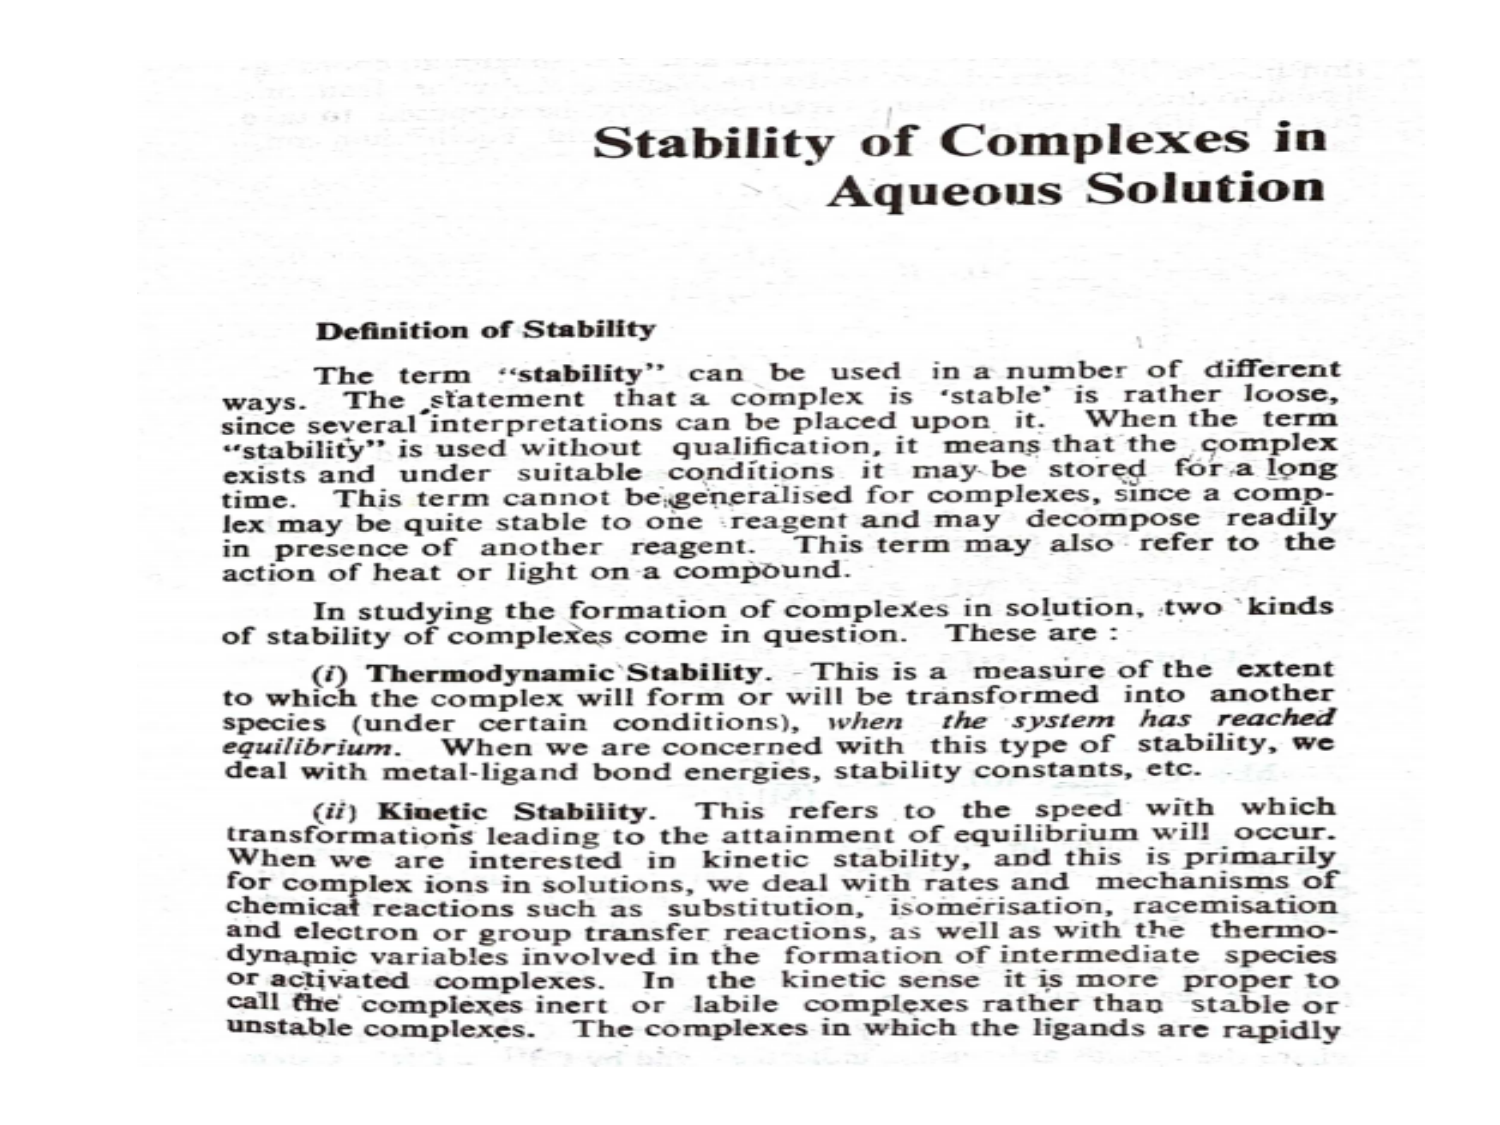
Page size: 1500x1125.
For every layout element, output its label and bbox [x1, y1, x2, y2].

picture [137, 58, 1426, 1067]
